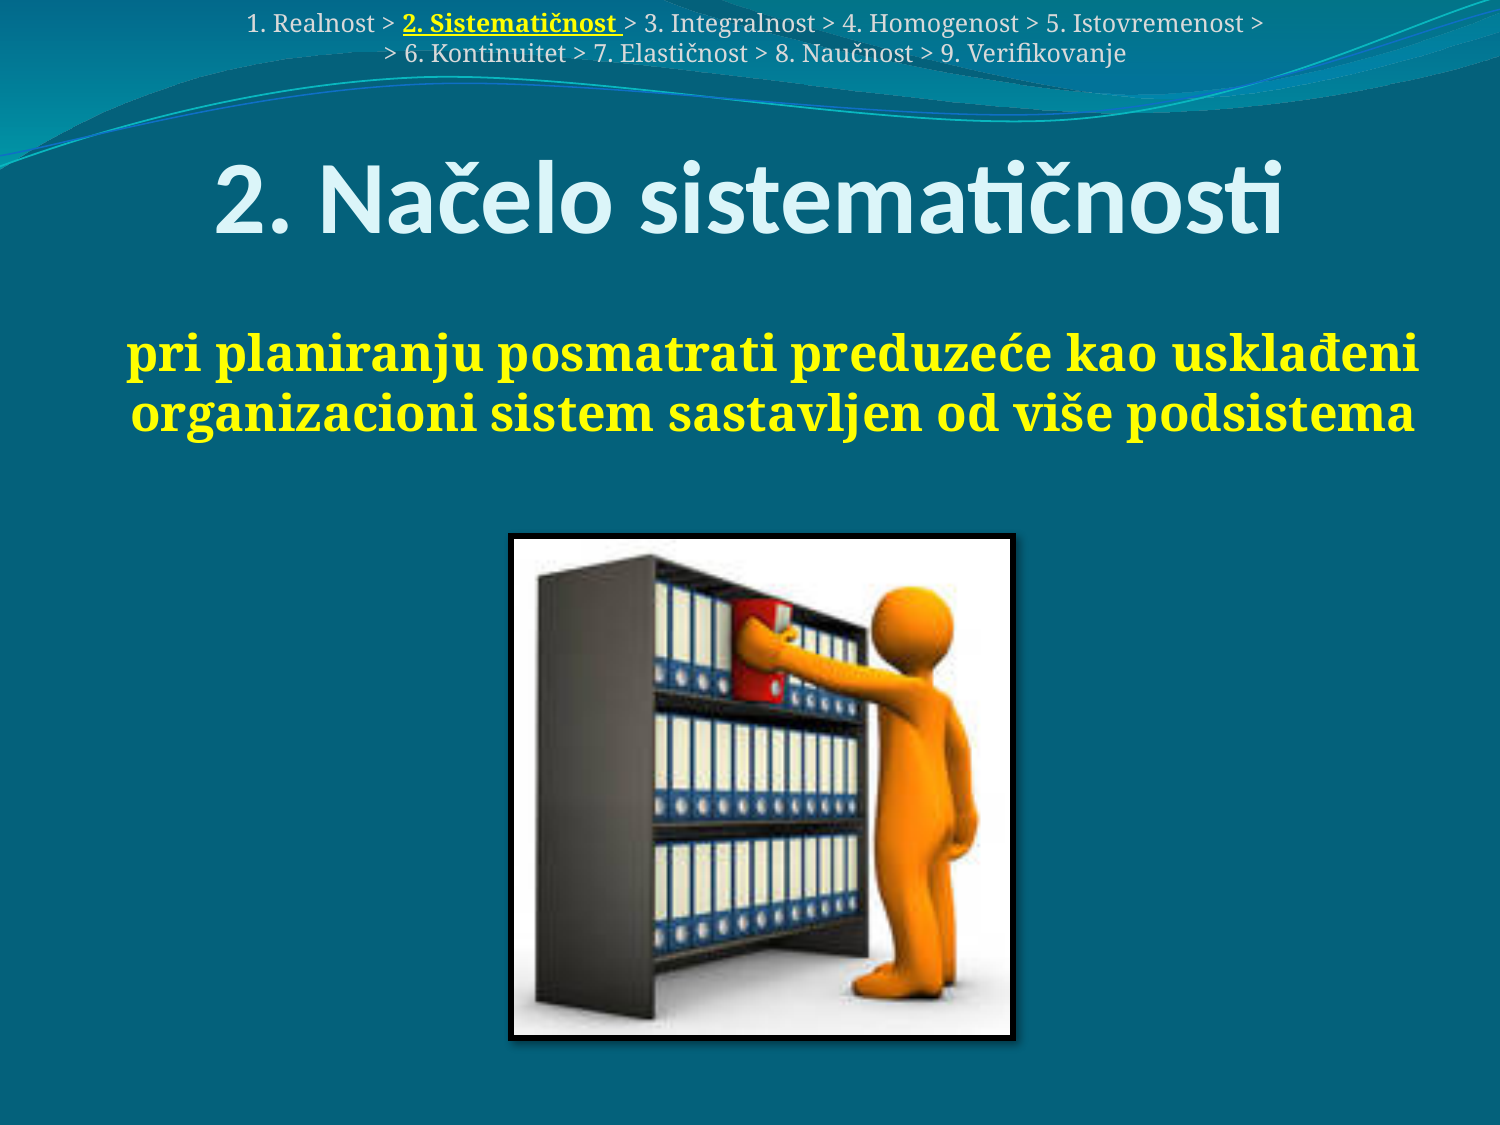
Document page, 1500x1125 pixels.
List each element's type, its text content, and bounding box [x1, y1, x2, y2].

picture [513, 538, 1011, 1036]
title 2. Načelo sistematičnosti [75, 75, 1425, 254]
text_box pri planiranju posmatrati preduzeće kao usklađeni organizacioni sistem sastavljen od više podsistema [76, 314, 1471, 450]
text_box 1. Realnost > 2. Sistematičnost > 3. Integralnost > 4. Homogenost > 5. Istovremenost > > 6. Kontinuitet > 7. Elastičnost > 8. Naučnost > 9. Verifikovanje [5, 0, 1500, 75]
